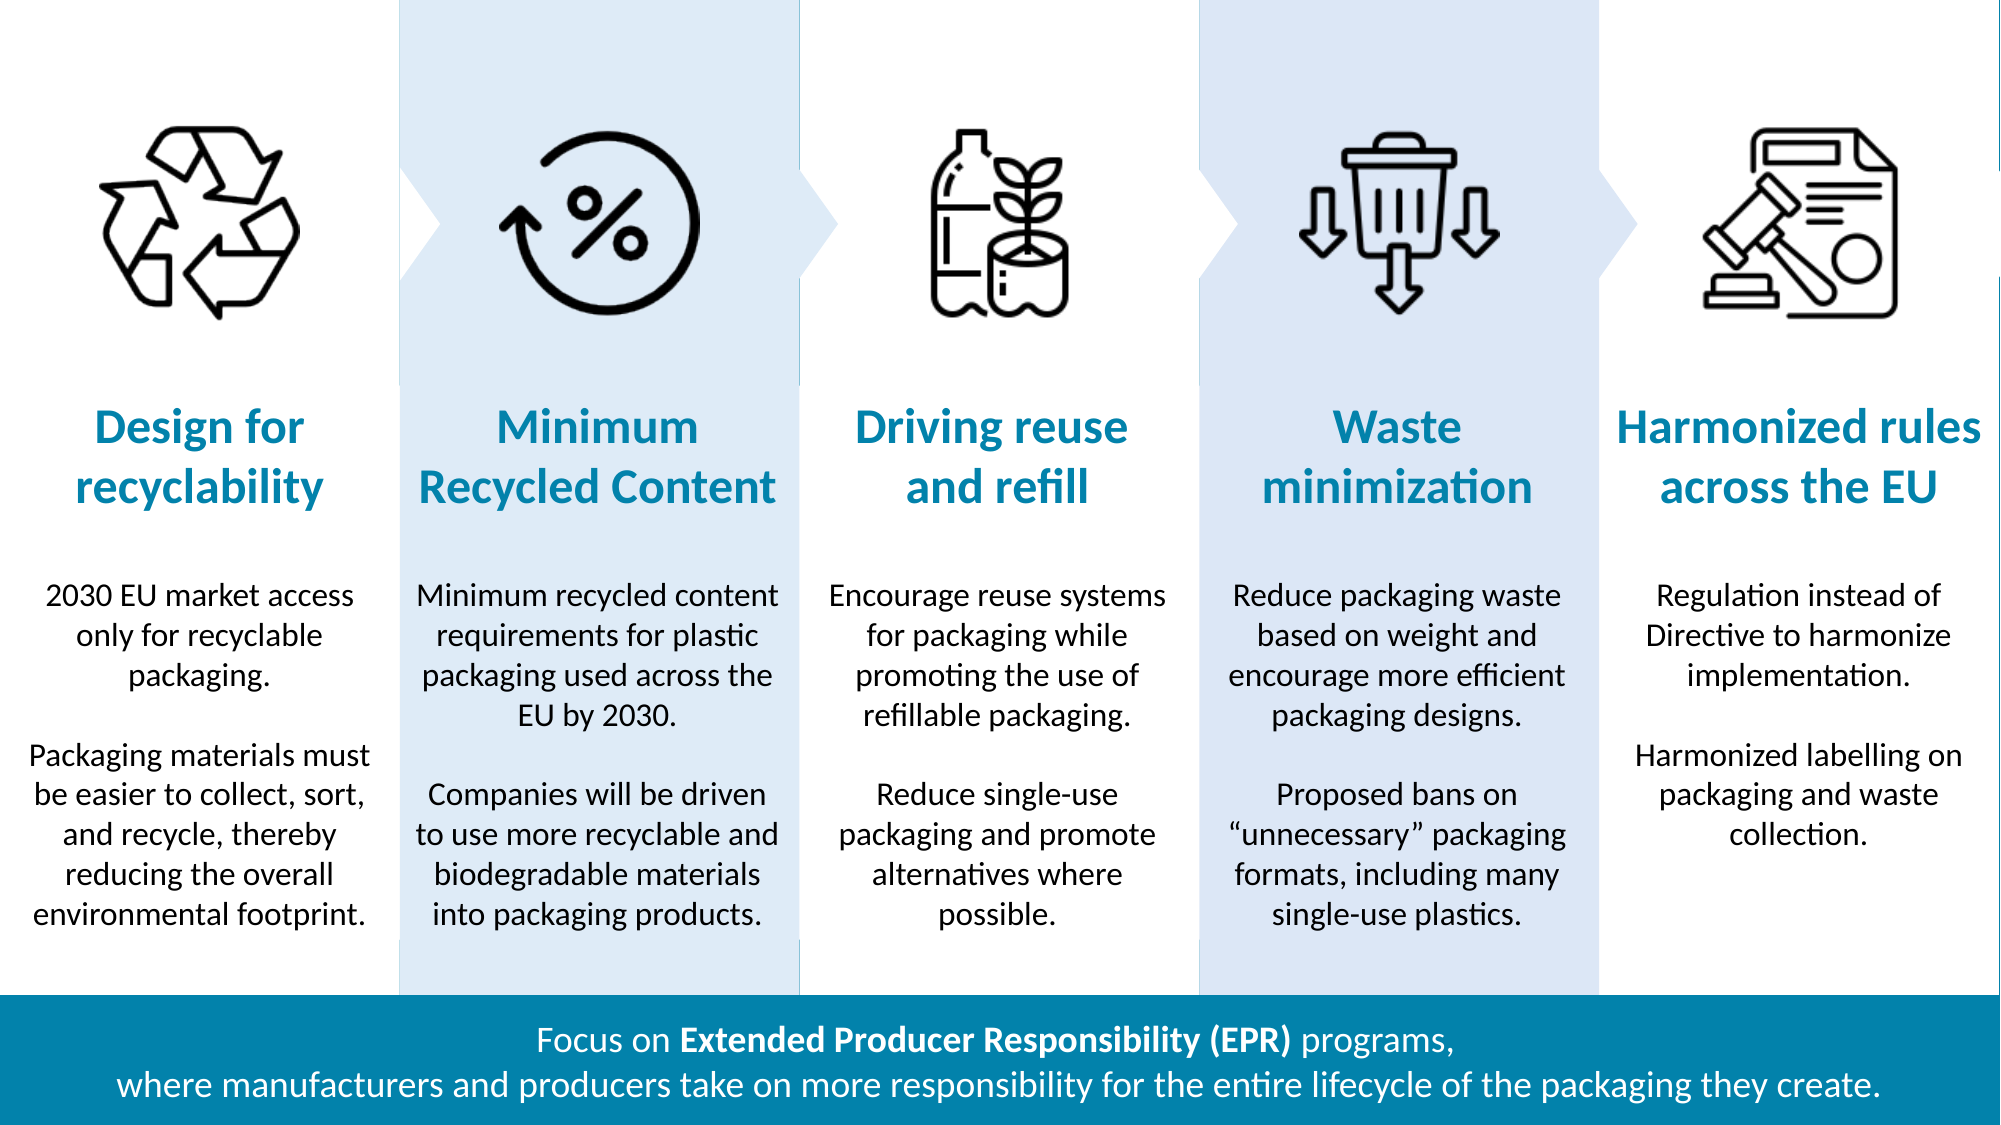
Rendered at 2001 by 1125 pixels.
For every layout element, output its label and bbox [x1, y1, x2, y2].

text_box [441, 0, 838, 1125]
text_box [1238, 0, 1638, 1125]
text_box [1638, 0, 2000, 1125]
text_box [0, 0, 441, 1125]
text_box [838, 0, 1238, 1125]
